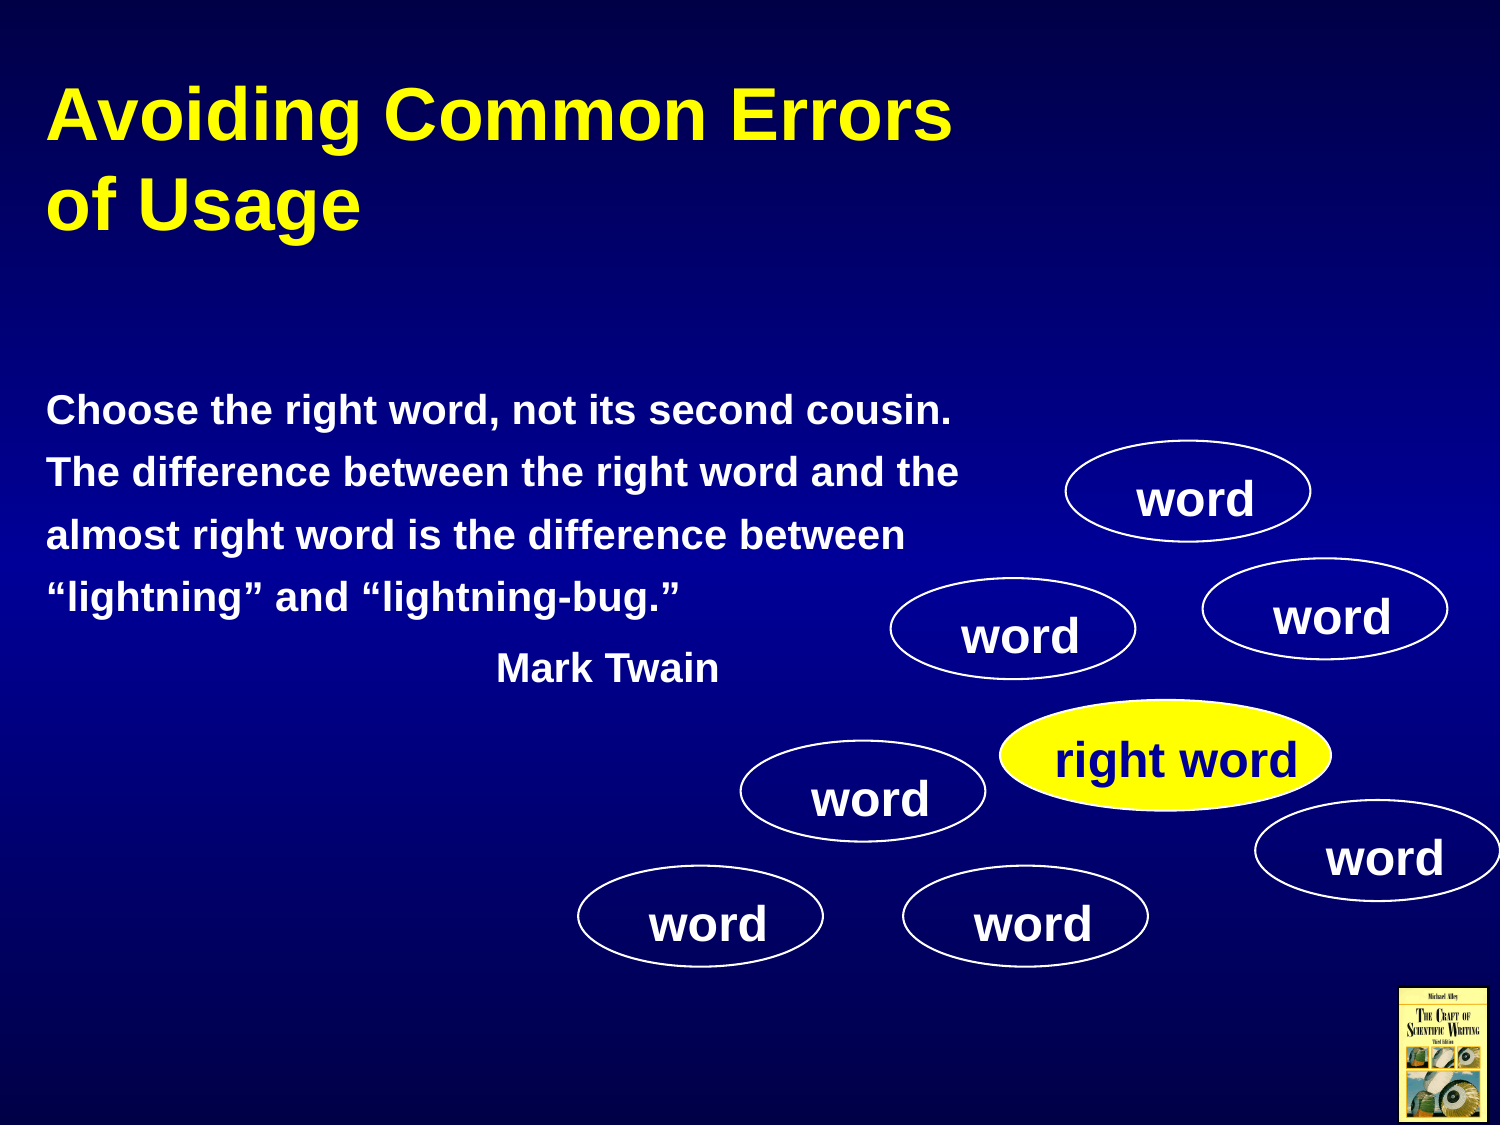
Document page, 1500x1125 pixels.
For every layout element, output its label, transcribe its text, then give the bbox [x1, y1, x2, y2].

text_box [1050, 795, 1281, 811]
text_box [902, 865, 1149, 967]
picture [1398, 987, 1488, 1123]
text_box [577, 865, 824, 967]
text_box right word [1039, 720, 1314, 795]
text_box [1065, 440, 1311, 542]
text_box [1314, 730, 1331, 780]
text_box Avoiding Common Errors of Usage Choose the right word, not its second cousin. The difference between the right word and the almost right word is the difference between “lightning” and “lightning-bug.” Mark Twain [35, 60, 1000, 695]
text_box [890, 577, 1136, 680]
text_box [1254, 799, 1500, 902]
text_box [1202, 558, 1448, 660]
text_box [999, 699, 1294, 791]
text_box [740, 740, 986, 842]
